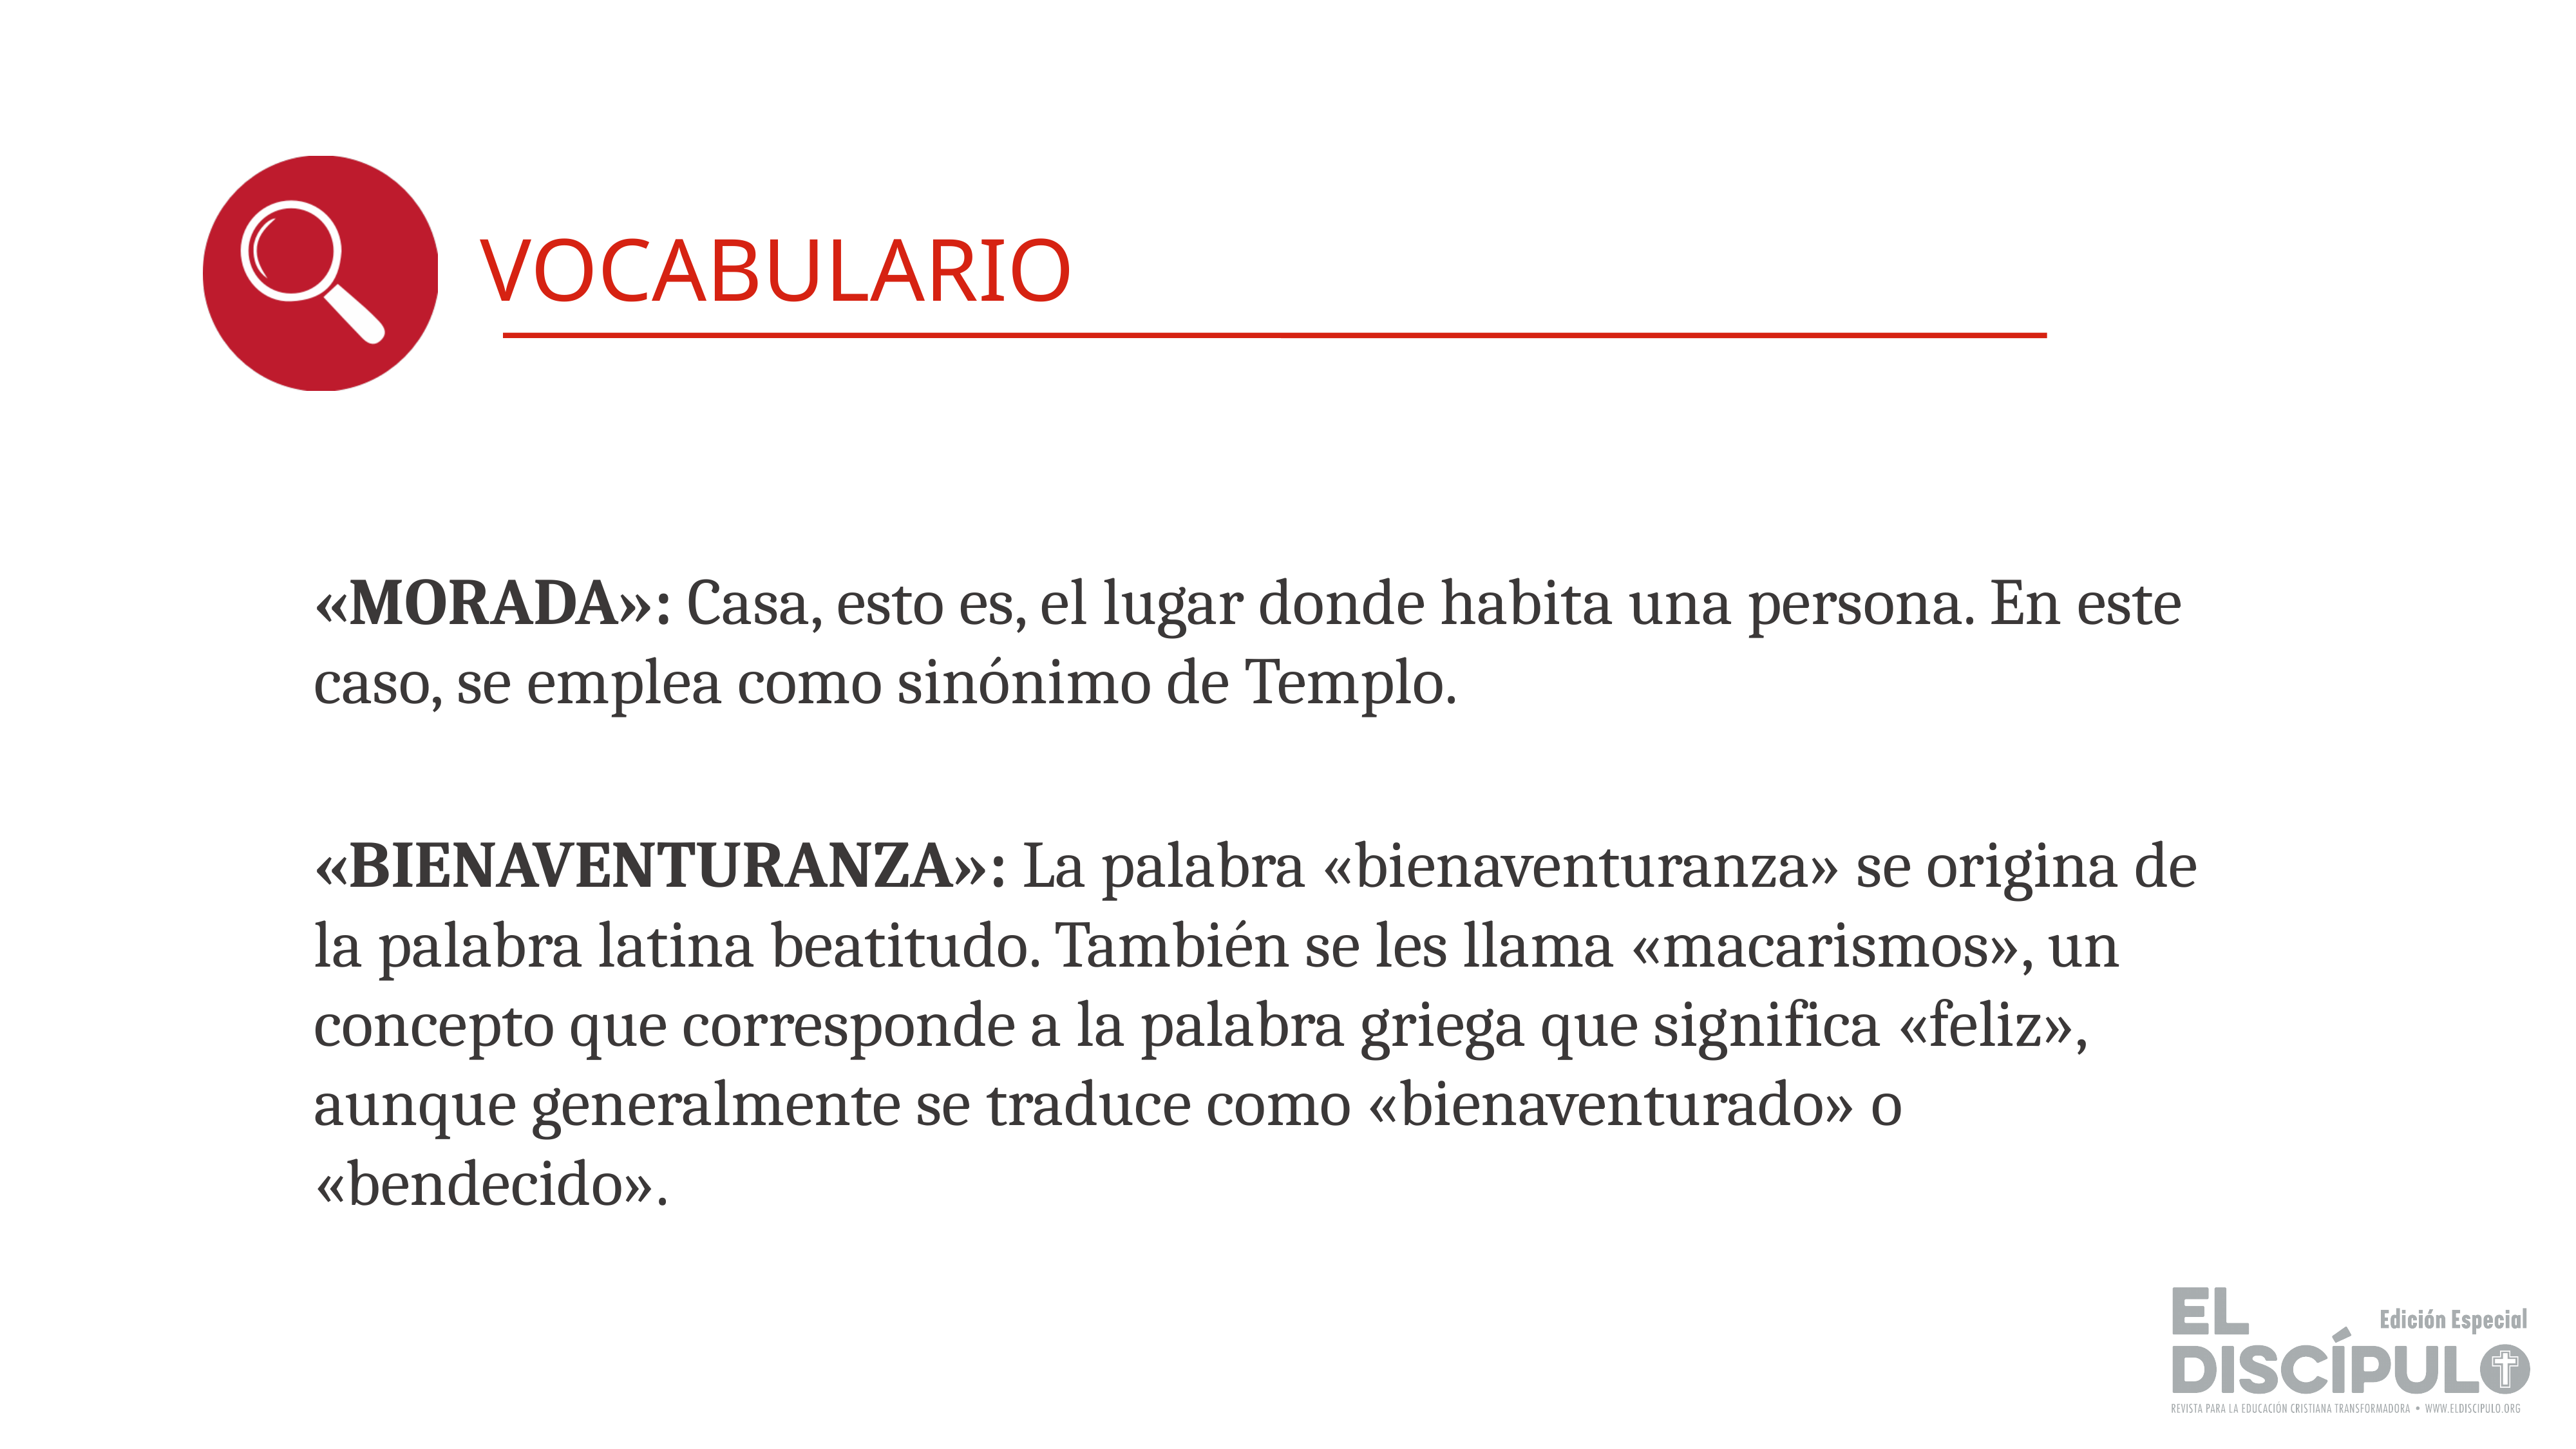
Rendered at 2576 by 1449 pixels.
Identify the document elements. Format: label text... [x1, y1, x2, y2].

title VOCABULARIO [469, 211, 1317, 337]
picture [2171, 1287, 2530, 1416]
list «MORADA»: Casa, esto es, el lugar donde habita una persona. En este caso, se emplea como sinónimo de Templo. «BIENAVENTURANZA»: La palabra «bienaventuranza» se origina de la palabra latina beatitudo. También se les llama «macarismos», un concepto que corresponde a la palabra griega que significa «feliz», aunque generalmente se traduce como «bienaventurado» o «bendecido». [303, 547, 2273, 1224]
picture [202, 156, 438, 391]
